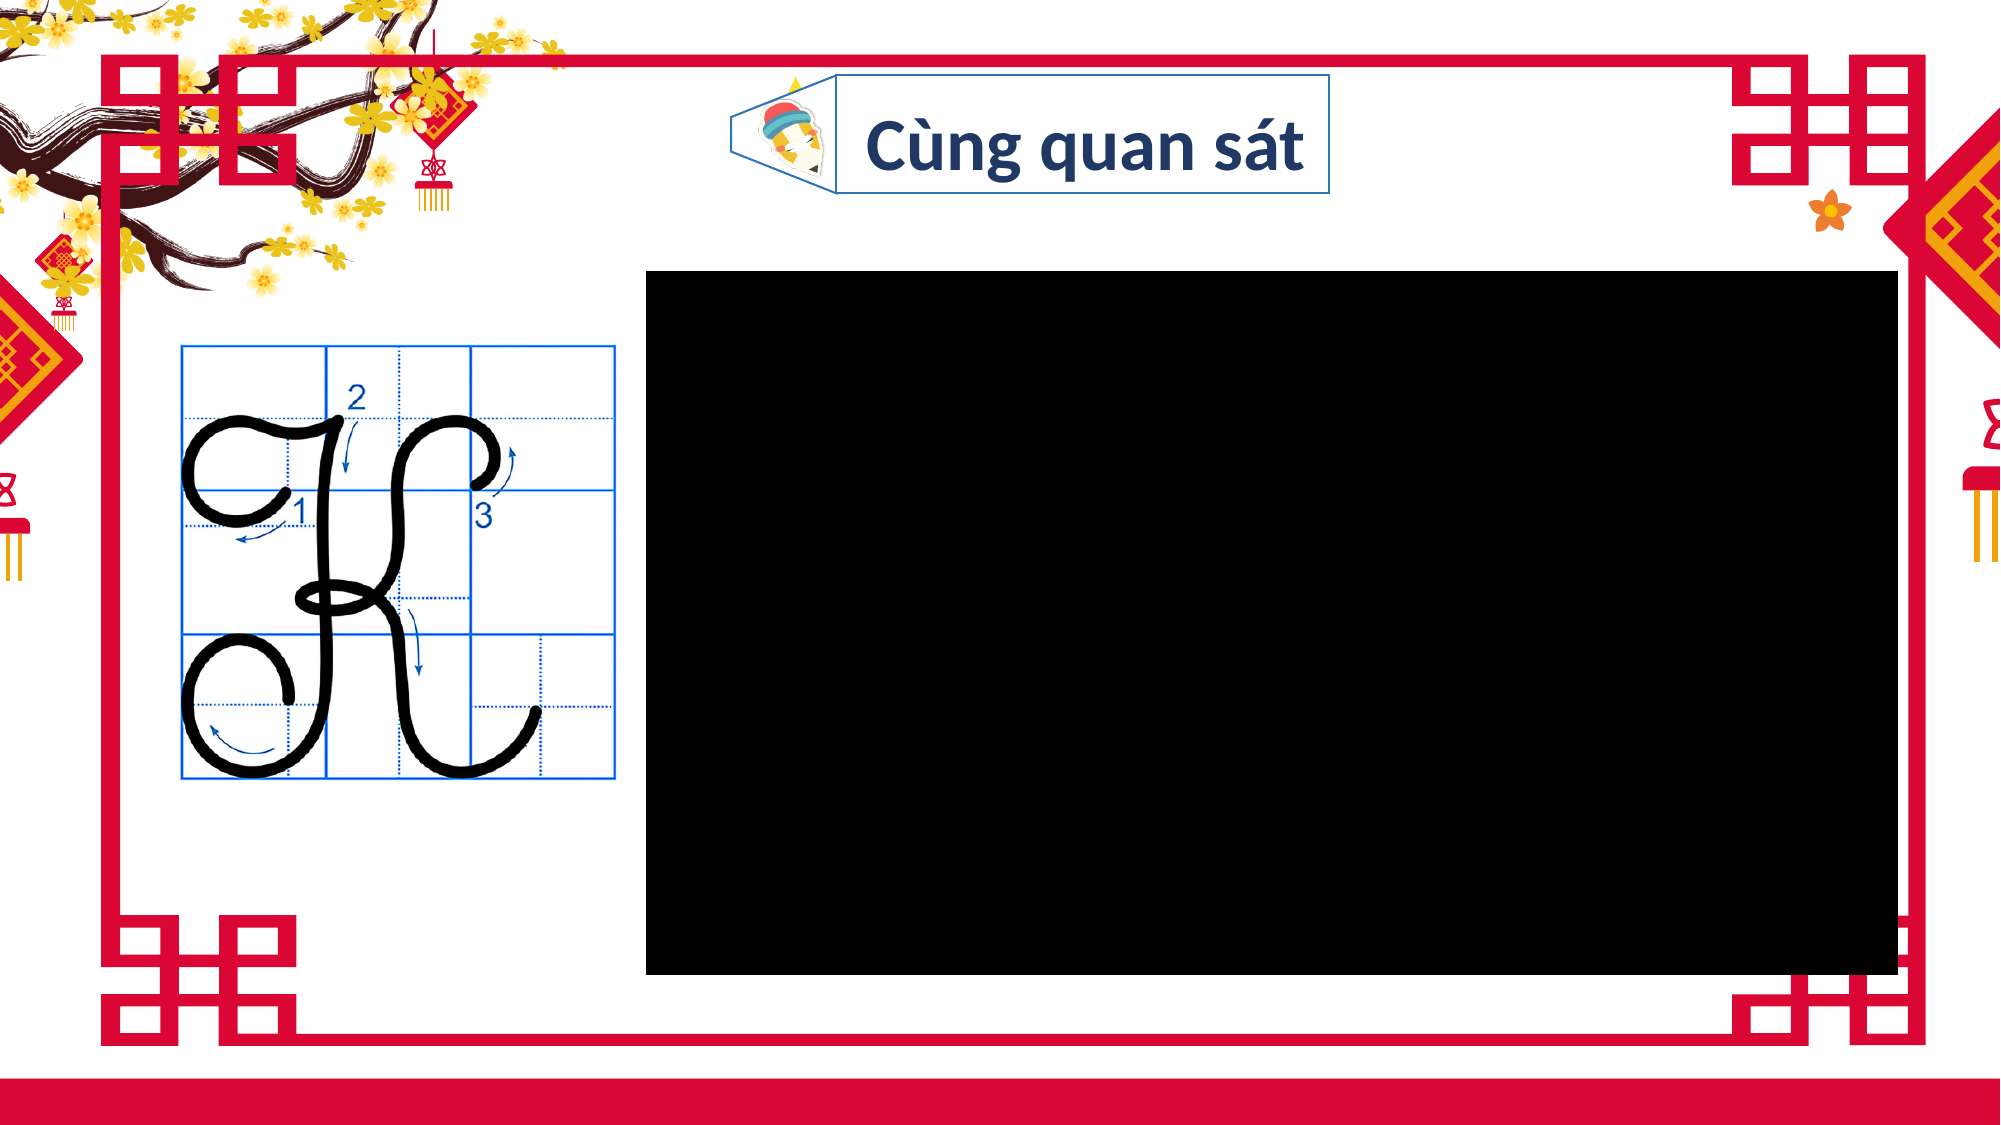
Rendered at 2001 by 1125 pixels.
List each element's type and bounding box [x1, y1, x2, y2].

text_box [1883, 0, 2000, 562]
text_box [1805, 185, 1858, 239]
text_box [101, 372, 1926, 1046]
text_box [0, 1077, 2000, 1125]
text_box [645, 270, 1898, 975]
text_box [0, 372, 94, 582]
text_box [723, 54, 1883, 186]
text_box [731, 75, 1382, 194]
picture [0, 0, 723, 787]
